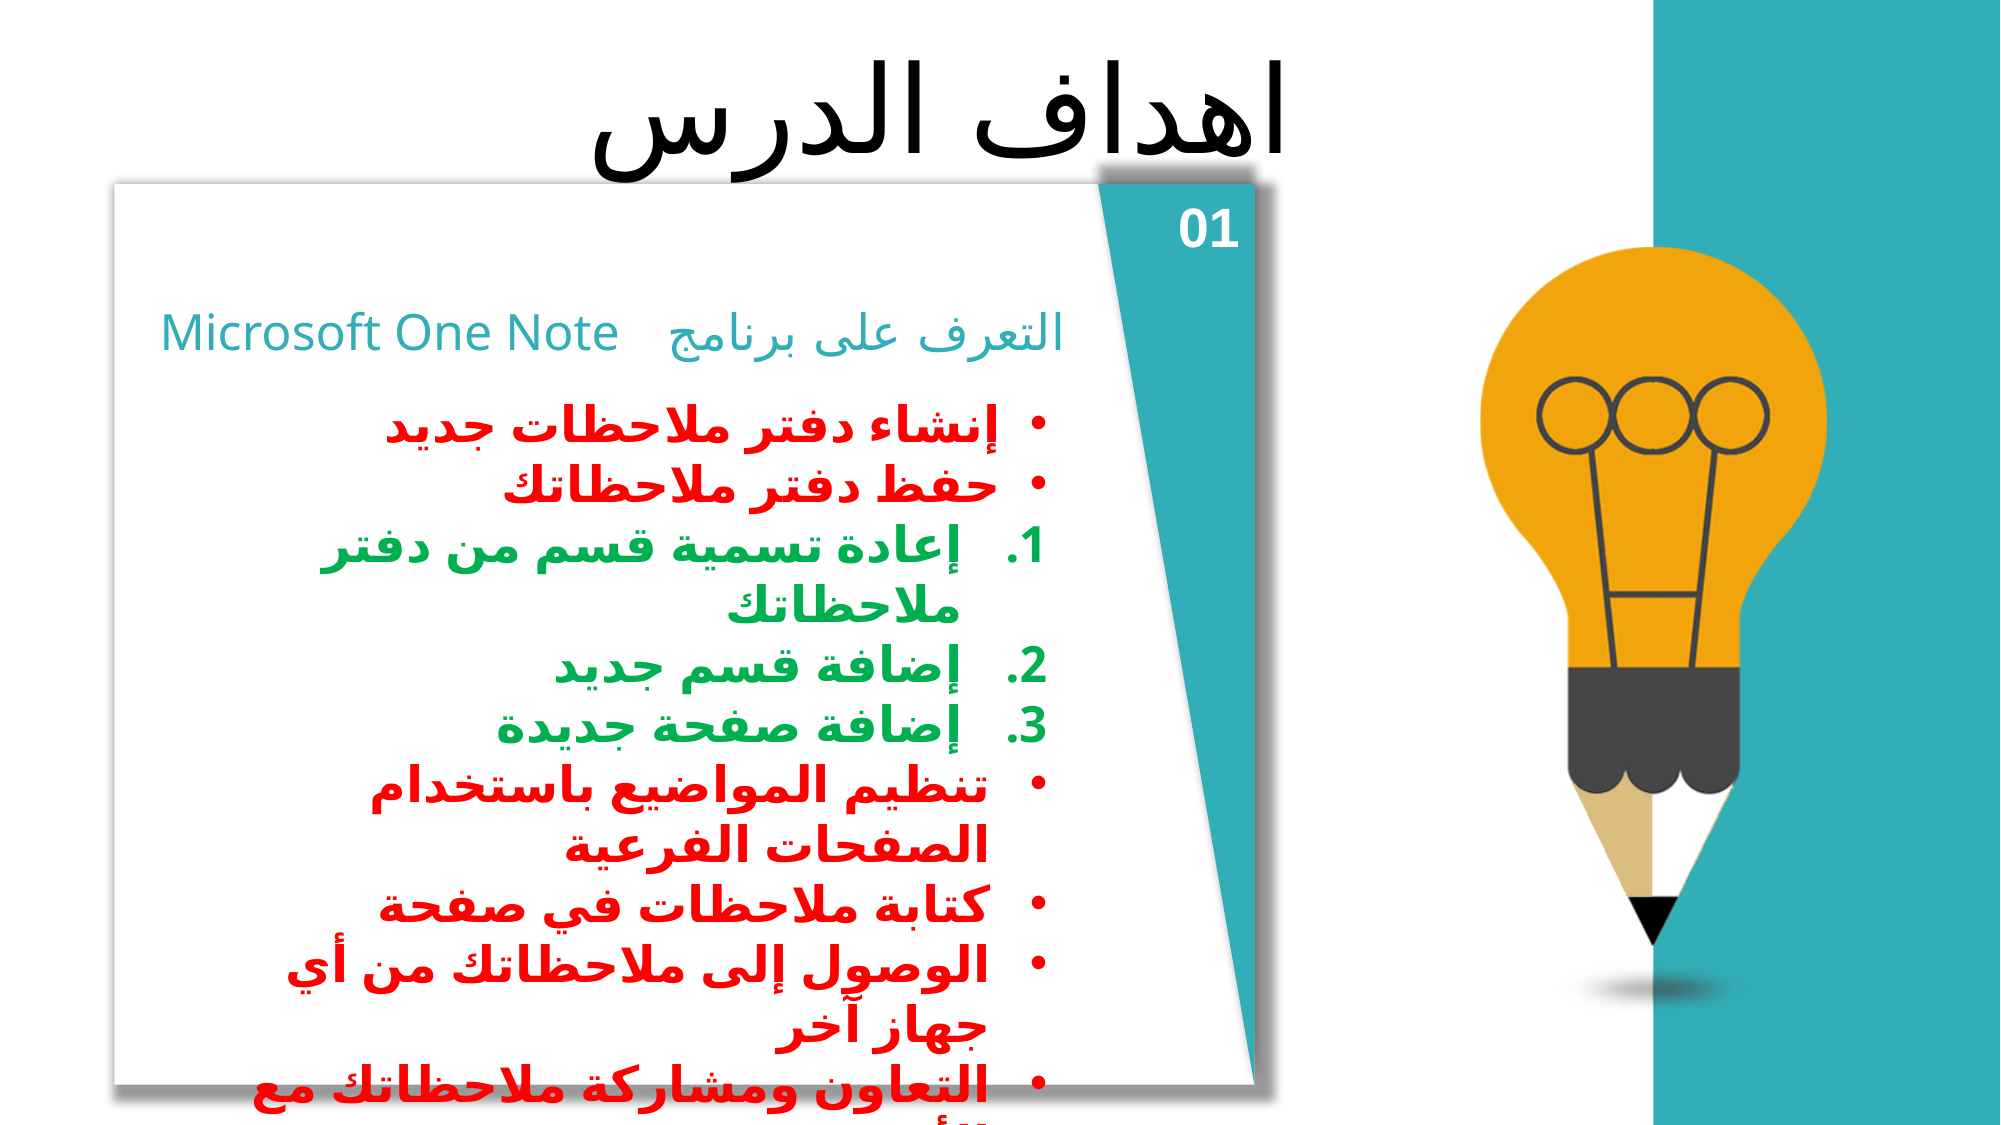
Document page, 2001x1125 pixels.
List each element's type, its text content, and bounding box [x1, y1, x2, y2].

text_box إنشاء دفتر ملاحظات جديد حفظ دفتر ملاحظاتك إعادة تسمية قسم من دفتر ملاحظاتك إضافة قسم جديد إضافة صفحة جديدة تنظيم المواضيع باستخدام الصفحات الفرعية كتابة ملاحظات في صفحة الوصول إلى ملاحظاتك من أي جهاز آخر التعاون ومشاركة ملاحظاتك مع الأخرين [233, 1094, 1062, 1125]
picture [1480, 247, 1827, 1017]
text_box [114, 183, 1255, 1085]
text_box اهداف الدرس [432, 41, 1410, 168]
